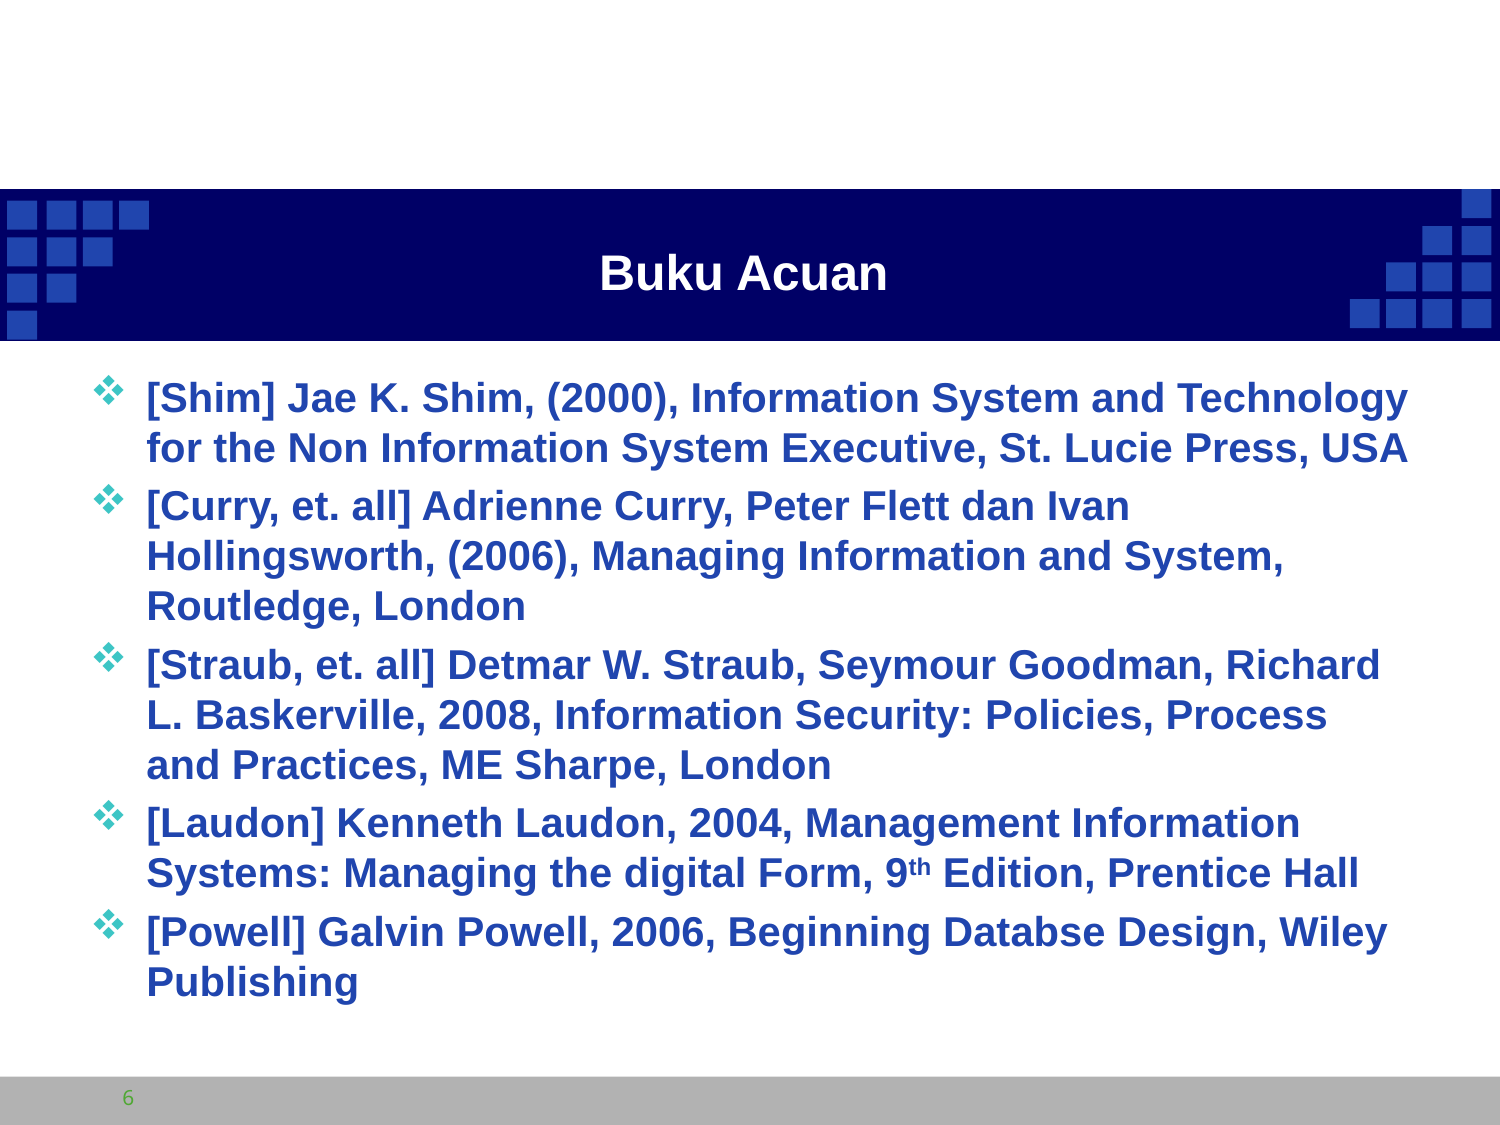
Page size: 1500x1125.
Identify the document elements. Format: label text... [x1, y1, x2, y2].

title Buku Acuan [137, 223, 1351, 317]
list [Shim] Jae K. Shim, (2000), Information System and Technology for the Non Information System Executive, St. Lucie Press, USA [Curry, et. all] Adrienne Curry, Peter Flett dan Ivan Hollingsworth, (2006), Managing Information and System, Routledge, London [Straub, et. all] Detmar W. Straub, Seymour Goodman, Richard L. Baskerville, 2008, Information Security: Policies, Process and Practices, ME Sharpe, London [Laudon] Kenneth Laudon, 2004, Management Information Systems: Managing the digital Form, 9th Edition, Prentice Hall [Powell] Galvin Powell, 2006, Beginning Databse Design, Wiley Publishing [74, 363, 1426, 1091]
slide_number 6 [77, 1076, 179, 1122]
